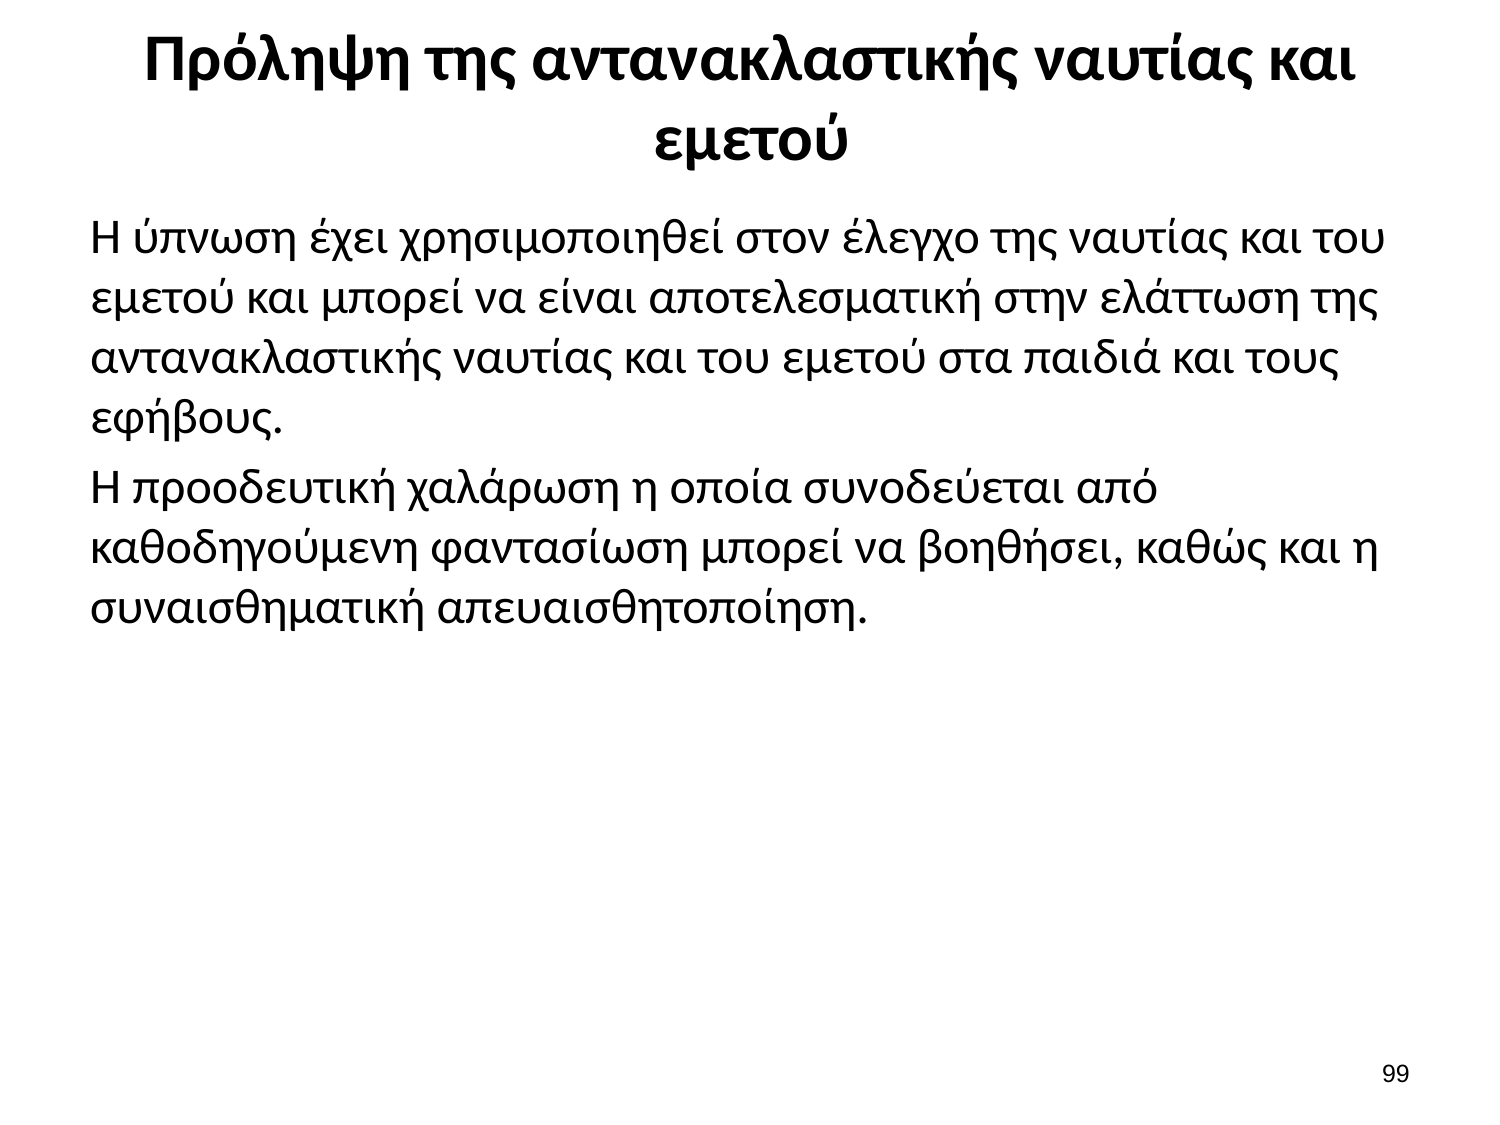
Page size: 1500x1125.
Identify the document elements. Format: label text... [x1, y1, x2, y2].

list Η ύπνωση έχει χρησιμοποιηθεί στον έλεγχο της ναυτίας και του εμετού και μπορεί να είναι αποτελεσματική στην ελάττωση της αντανακλαστικής ναυτίας και του εμετού στα παιδιά και τους εφήβους. Η προοδευτική χαλάρωση η οποία συνοδεύεται από καθοδηγούμενη φαντασίωση μπορεί να βοηθήσει, καθώς και η συναισθηματική απευαισθητοποίηση. [75, 196, 1425, 1024]
slide_number 98 [1074, 1042, 1425, 1103]
title Πρόληψη της αντανακλαστικής ναυτίας και εμετού [76, 19, 1427, 169]
